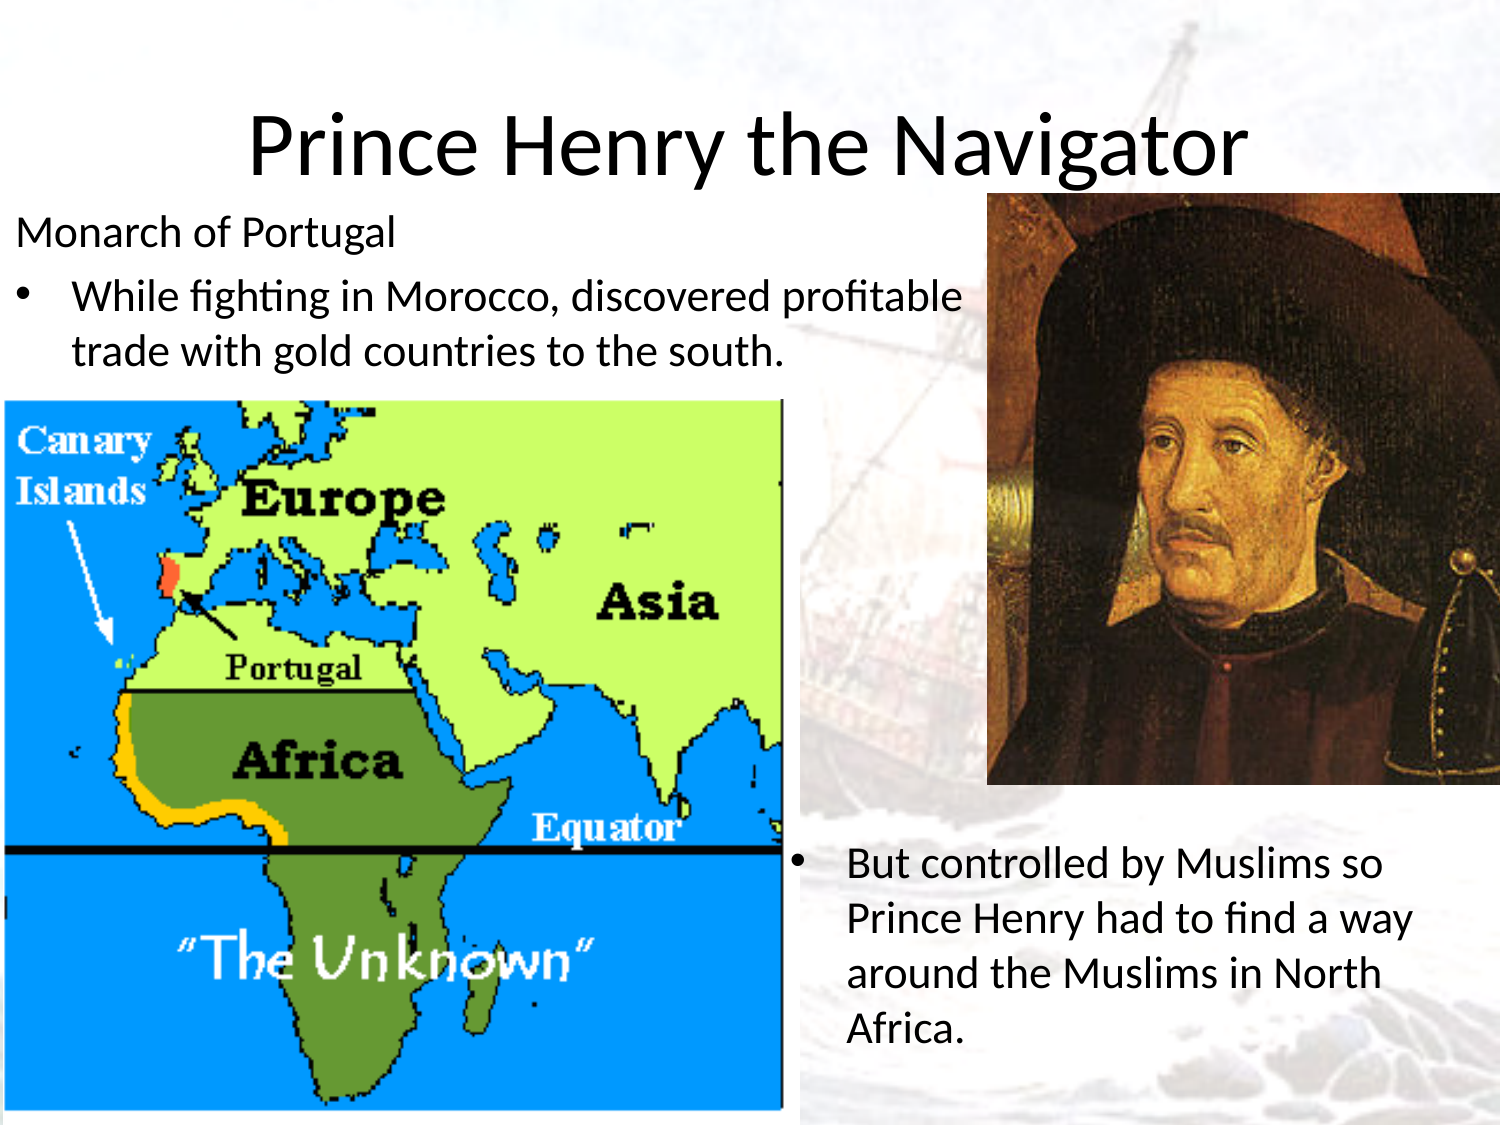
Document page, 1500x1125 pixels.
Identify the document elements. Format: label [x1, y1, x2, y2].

picture [0, 0, 1500, 1125]
list [2, 399, 800, 1125]
